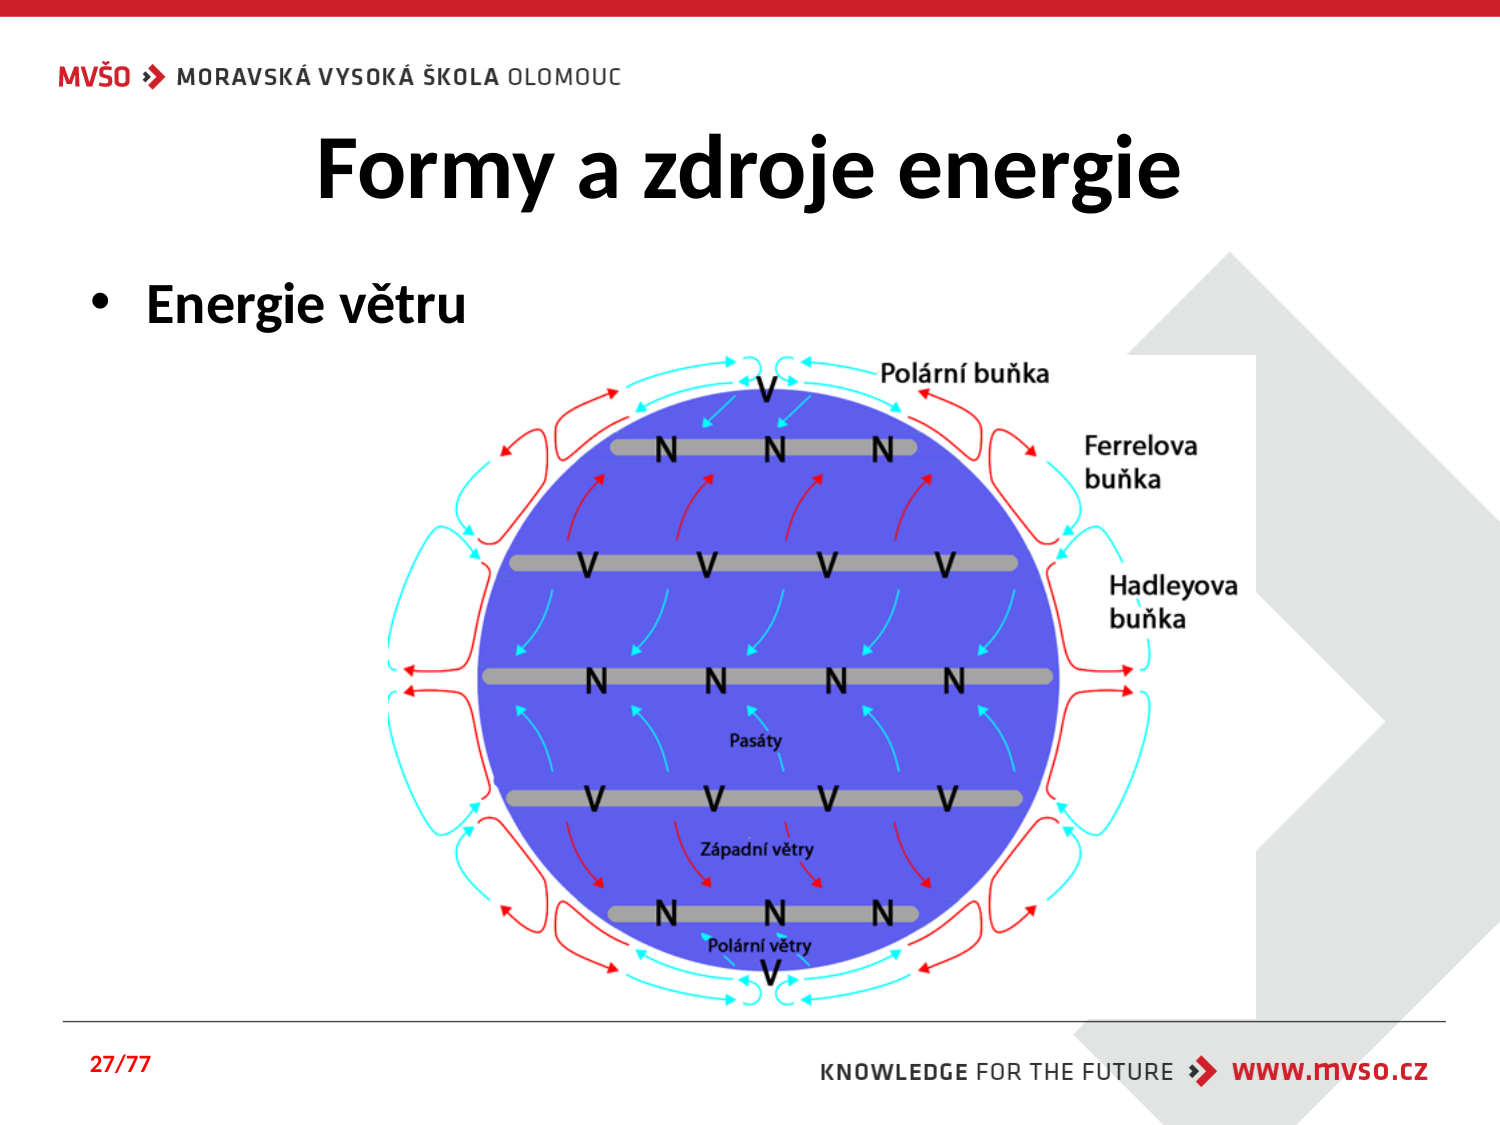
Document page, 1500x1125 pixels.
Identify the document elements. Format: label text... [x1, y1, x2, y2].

text_box 27/77 [74, 1040, 213, 1085]
title Formy a zdroje energie [75, 90, 1425, 233]
picture [0, 0, 1500, 1125]
list Energie větru [75, 252, 1425, 956]
